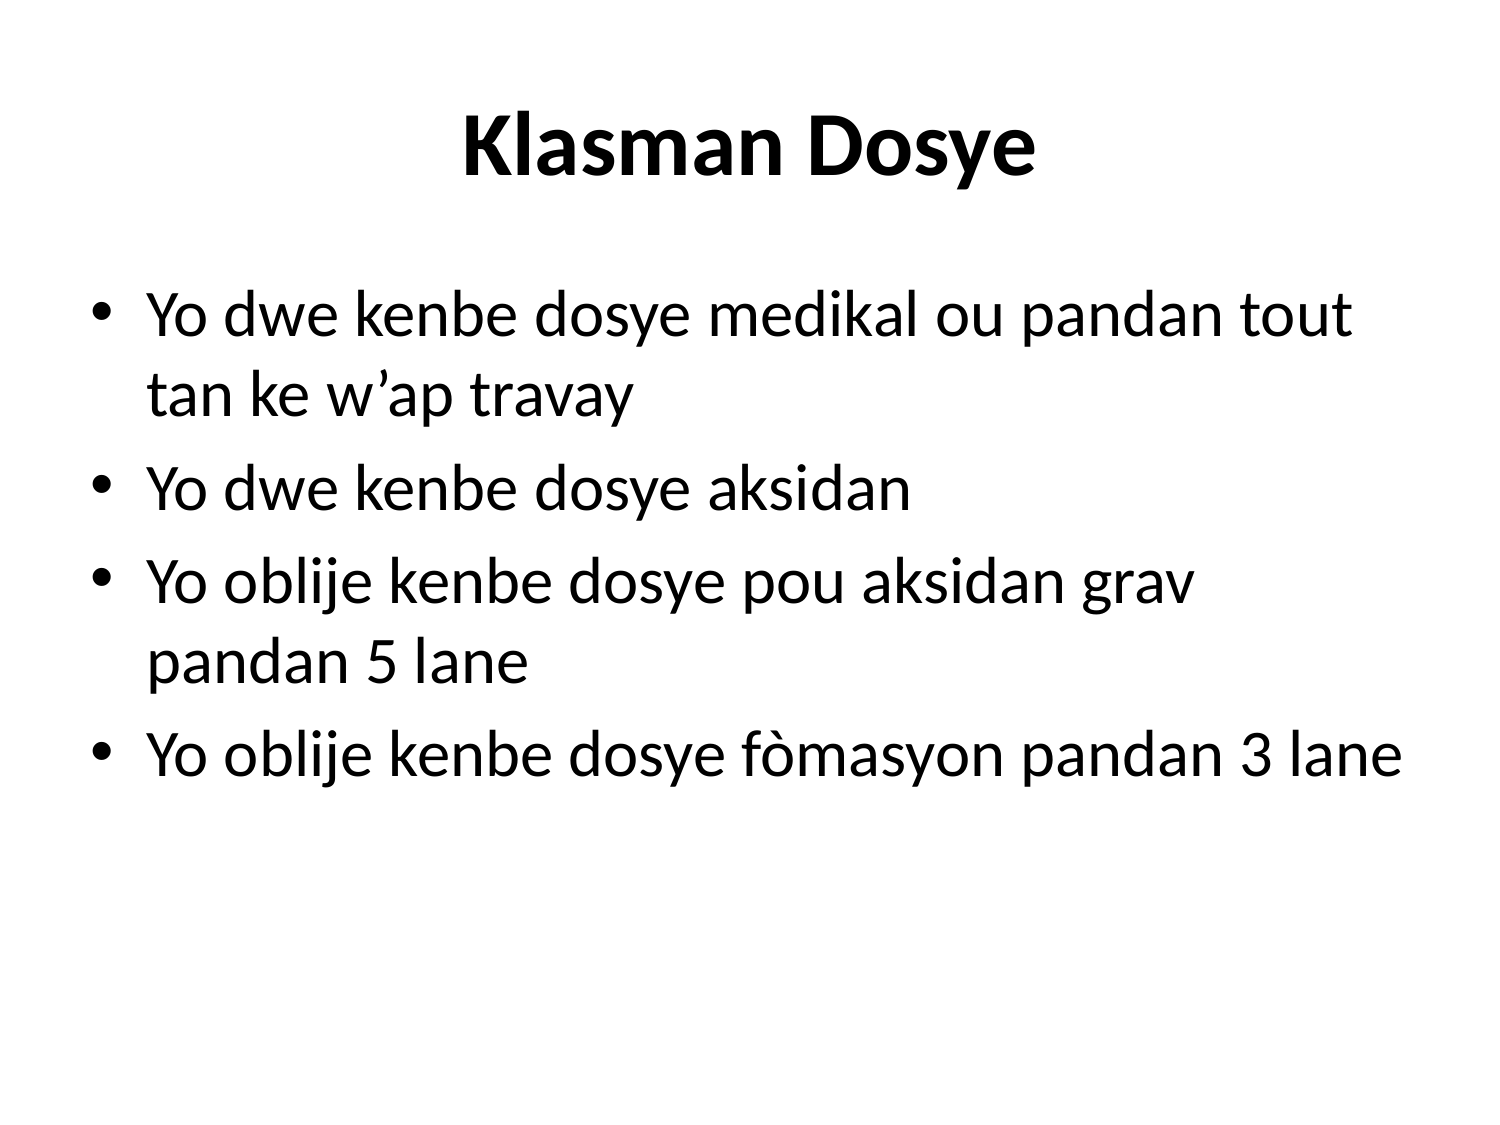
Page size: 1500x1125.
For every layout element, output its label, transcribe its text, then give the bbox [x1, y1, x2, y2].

title Klasman Dosye [75, 45, 1425, 233]
list Yo dwe kenbe dosye medikal ou pandan tout tan ke w’ap travay Yo dwe kenbe dosye aksidan Yo oblije kenbe dosye pou aksidan grav pandan 5 lane Yo oblije kenbe dosye fòmasyon pandan 3 lane [75, 262, 1425, 1005]
